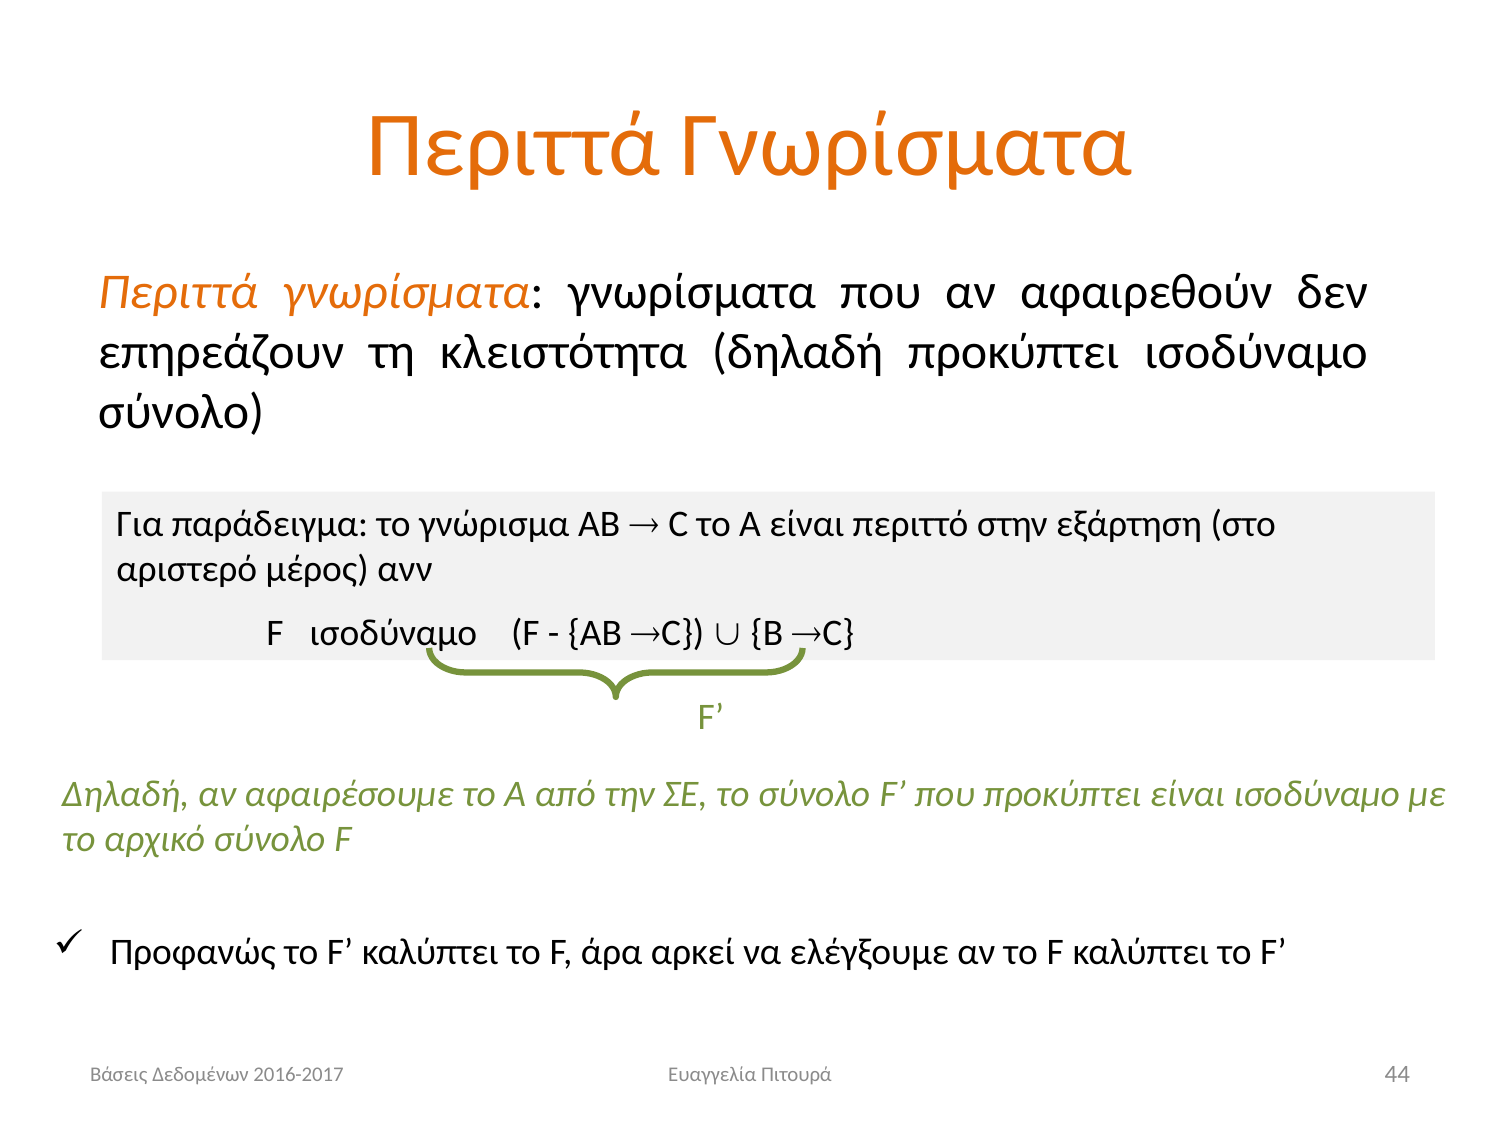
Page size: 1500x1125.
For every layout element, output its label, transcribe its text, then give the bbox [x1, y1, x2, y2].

text_box [429, 647, 803, 697]
text_box Περιττά γνωρίσματα: γνωρίσματα που αν αφαιρεθούν δεν επηρεάζουν τη κλειστότητα (δηλαδή προκύπτει ισοδύναμο σύνολο) [83, 251, 1384, 447]
footer Ευαγγελία Πιτουρά [512, 1042, 988, 1103]
text_box F’ [682, 684, 771, 745]
title Περιττά Γνωρίσματα [75, 45, 1425, 233]
text_box Για παράδειγμα: το γνώρισμα ΑΒ  C το Α είναι περιττό στην εξάρτηση (στο αριστερό μέρος) ανν F ισοδύναμο (F - {ΑΒ C})  {B C} [101, 491, 1435, 661]
text_box Προφανώς το F’ καλύπτει το F, άρα αρκεί να ελέγξουμε αν το F καλύπτει το F’ [38, 919, 1469, 980]
slide_number 44 [1074, 1042, 1425, 1103]
slide_number Βάσεις Δεδομένων 2016-2017 [75, 1042, 425, 1103]
text_box Δηλαδή, αν αφαιρέσουμε το Α από την ΣΕ, το σύνολο F’ που προκύπτει είναι ισοδύναμο με το αρχικό σύνολο F [47, 762, 1500, 867]
